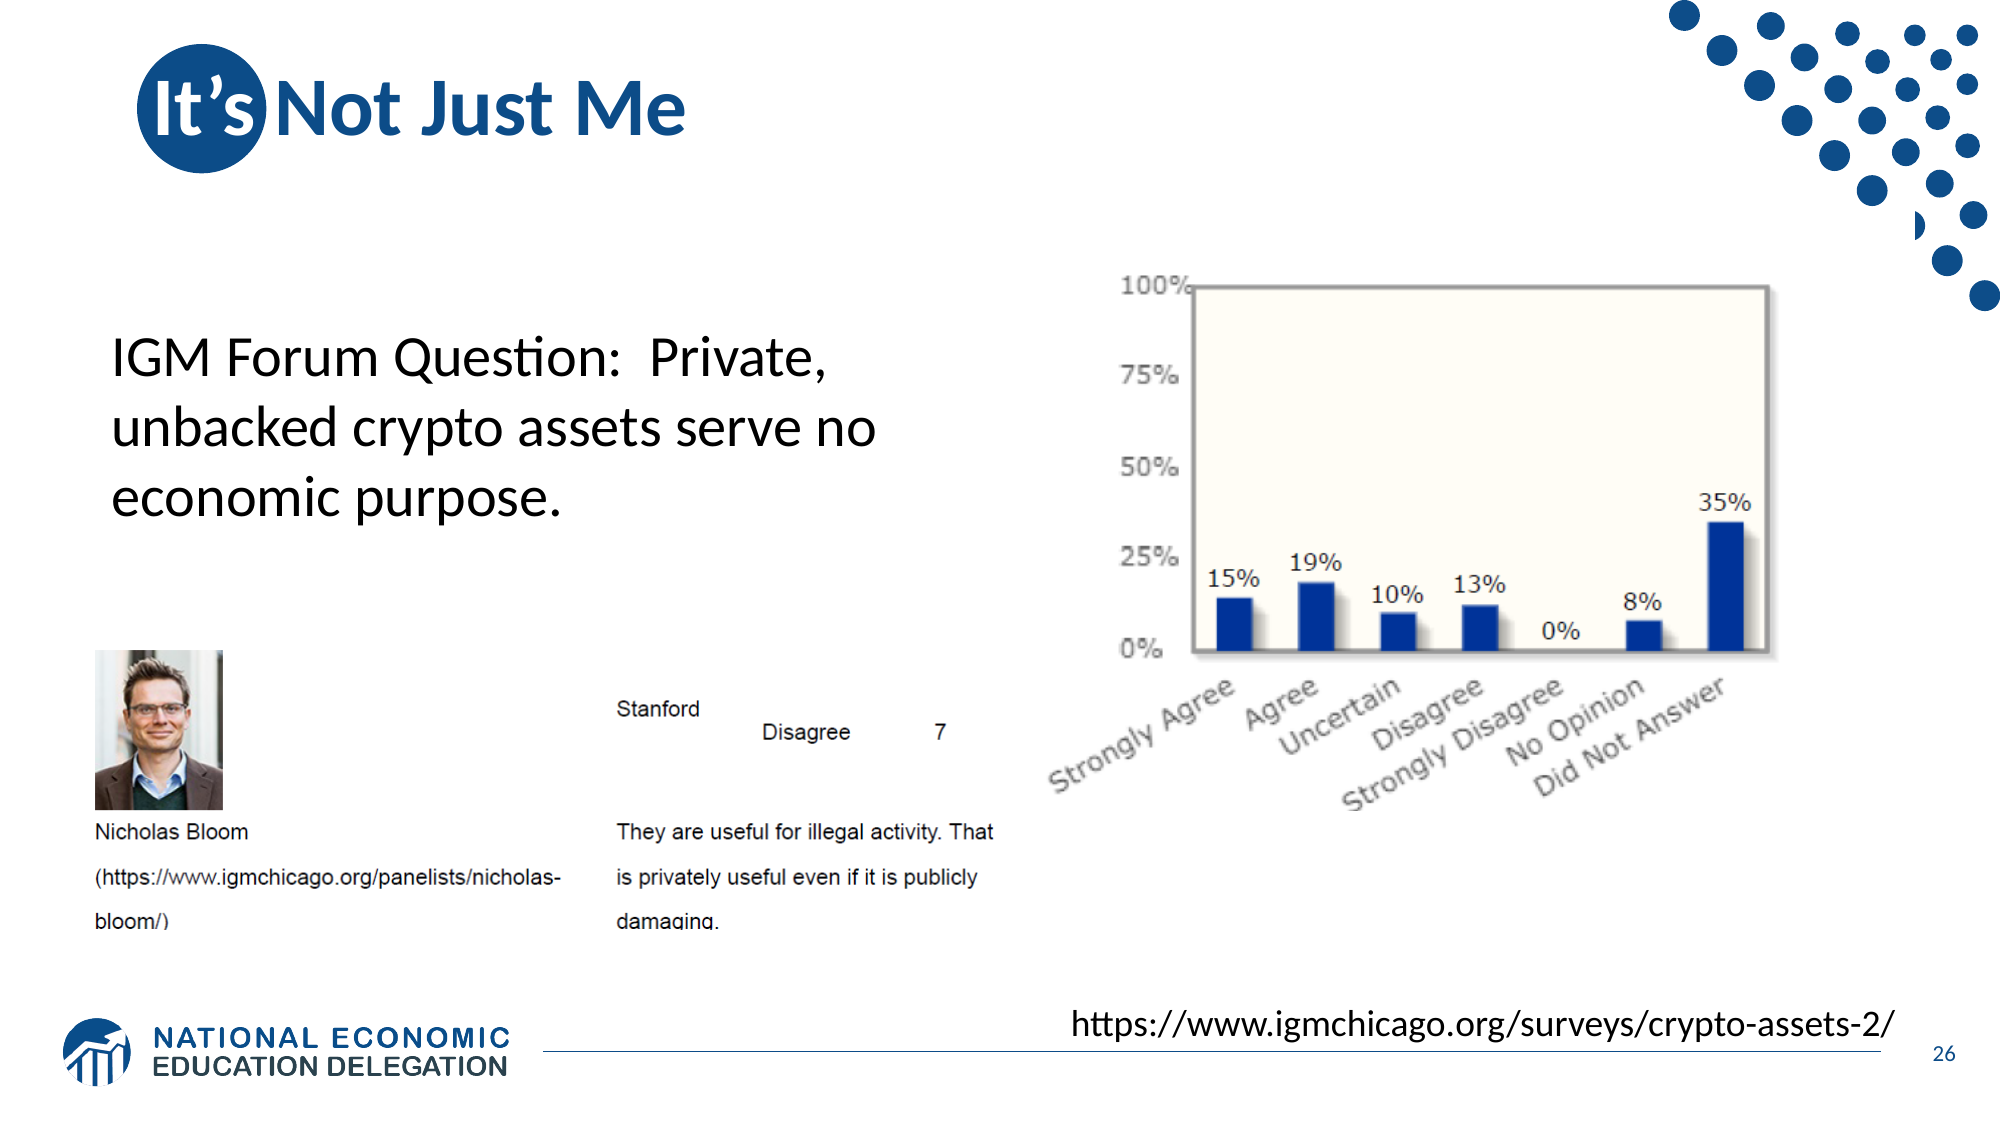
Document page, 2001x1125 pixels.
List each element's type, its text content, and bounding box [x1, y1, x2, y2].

title It’s Not Just Me [137, 0, 1863, 218]
picture [85, 639, 1016, 930]
text_box IGM Forum Question: Private, unbacked crypto assets serve no economic purpose. [96, 310, 953, 536]
slide_number 26 [1521, 1052, 1972, 1082]
picture [55, 1013, 520, 1091]
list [953, 210, 1915, 811]
text_box https://www.igmchicago.org/surveys/crypto-assets-2/ [1056, 991, 1987, 1052]
